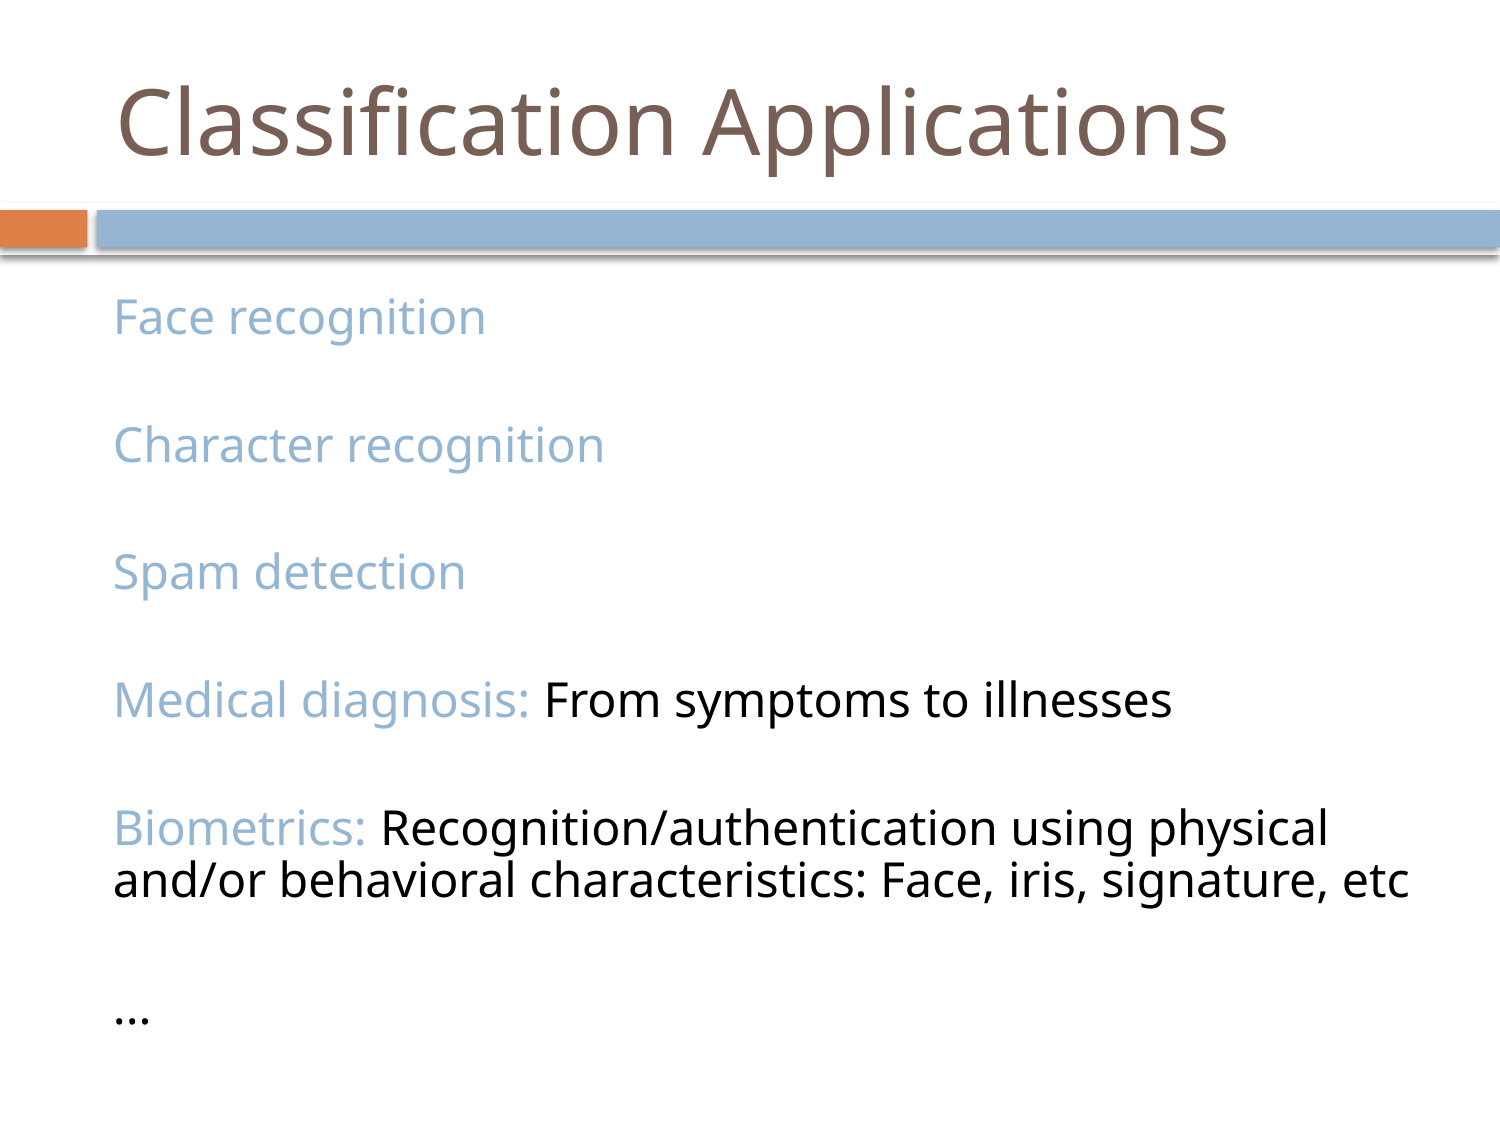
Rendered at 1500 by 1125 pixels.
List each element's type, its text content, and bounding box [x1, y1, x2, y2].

list Face recognition Character recognition Spam detection Medical diagnosis: From symptoms to illnesses Biometrics: Recognition/authentication using physical and/or behavioral characteristics: Face, iris, signature, etc ... [98, 285, 1436, 1095]
title Classification Applications [100, 37, 1438, 200]
